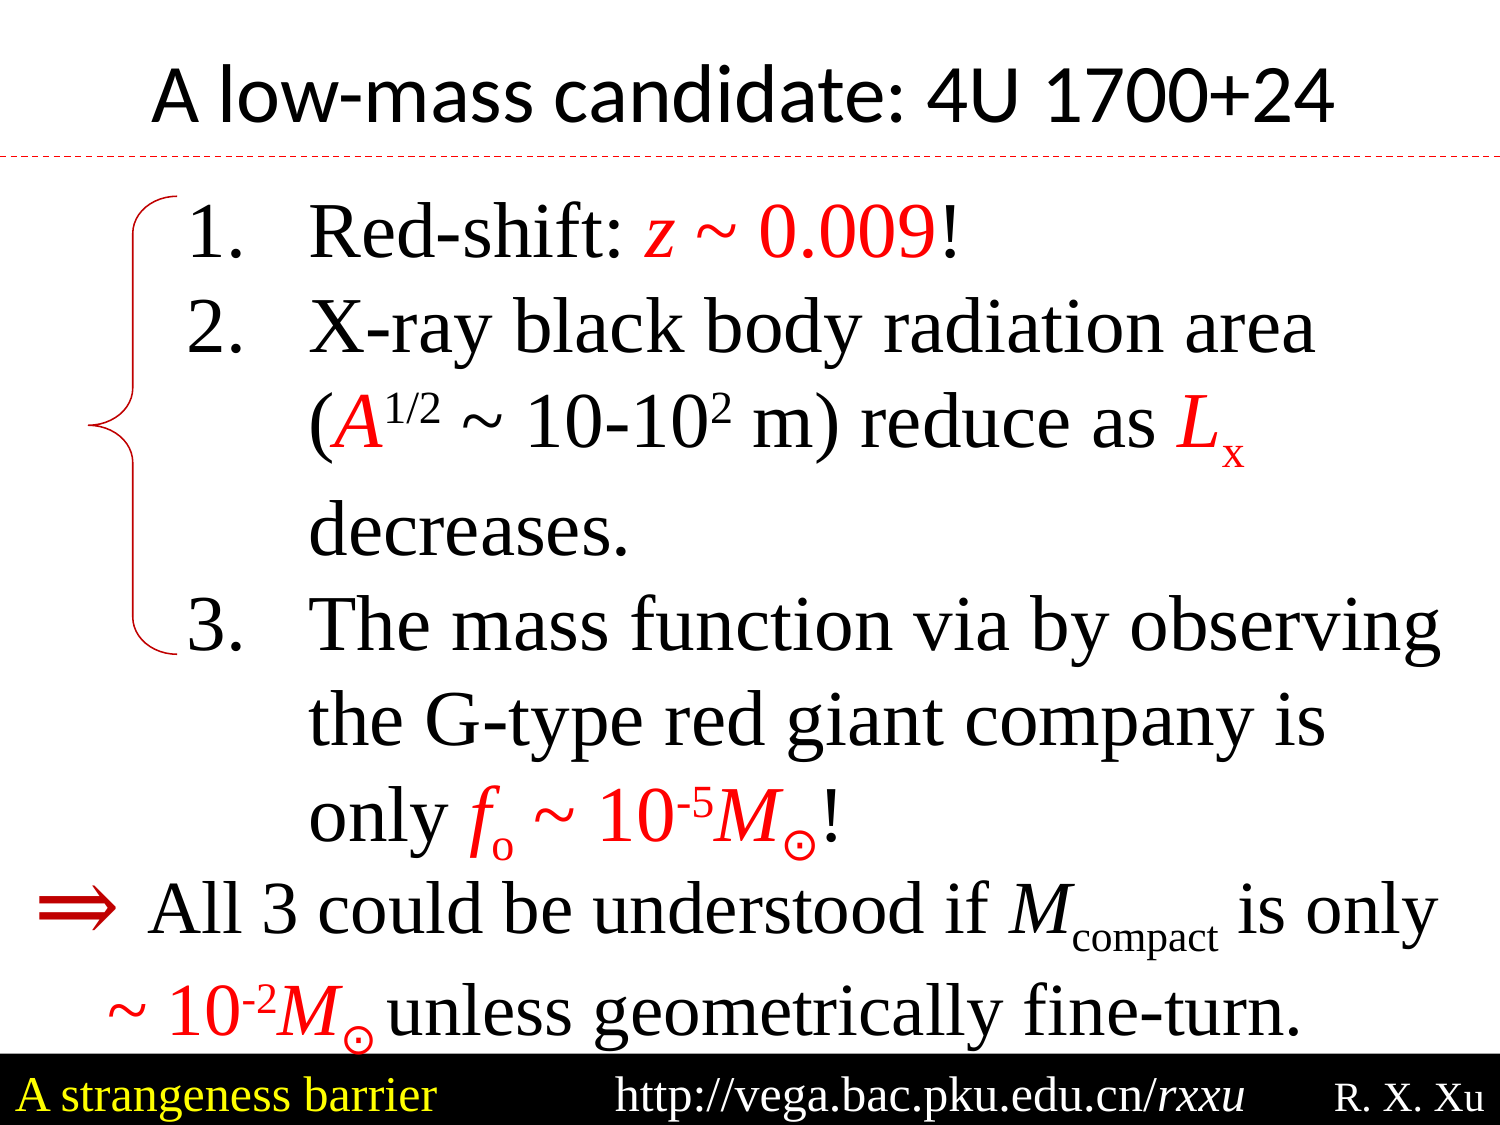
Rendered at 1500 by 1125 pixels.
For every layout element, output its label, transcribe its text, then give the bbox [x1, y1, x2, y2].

text_box A strangeness barrier http://vega.bac.pku.edu.cn/rxxu R. X. Xu [0, 1053, 1500, 1125]
text_box ⇒ All 3 could be understood if Mcompact is only ~ 10-2M⊙ unless geometrically fine-turn. [17, 834, 1494, 1071]
text_box [87, 195, 171, 655]
text_box A low-mass candidate: 4U 1700+24 [0, 30, 1494, 147]
text_box Red-shift: z ~ 0.009! X-ray black body radiation area (A1/2 ~ 10-102 m) reduce as Lx decreases. The mass function via by observing the G-type red giant company is only fo ~ 10-5M⊙! [171, 171, 1471, 834]
